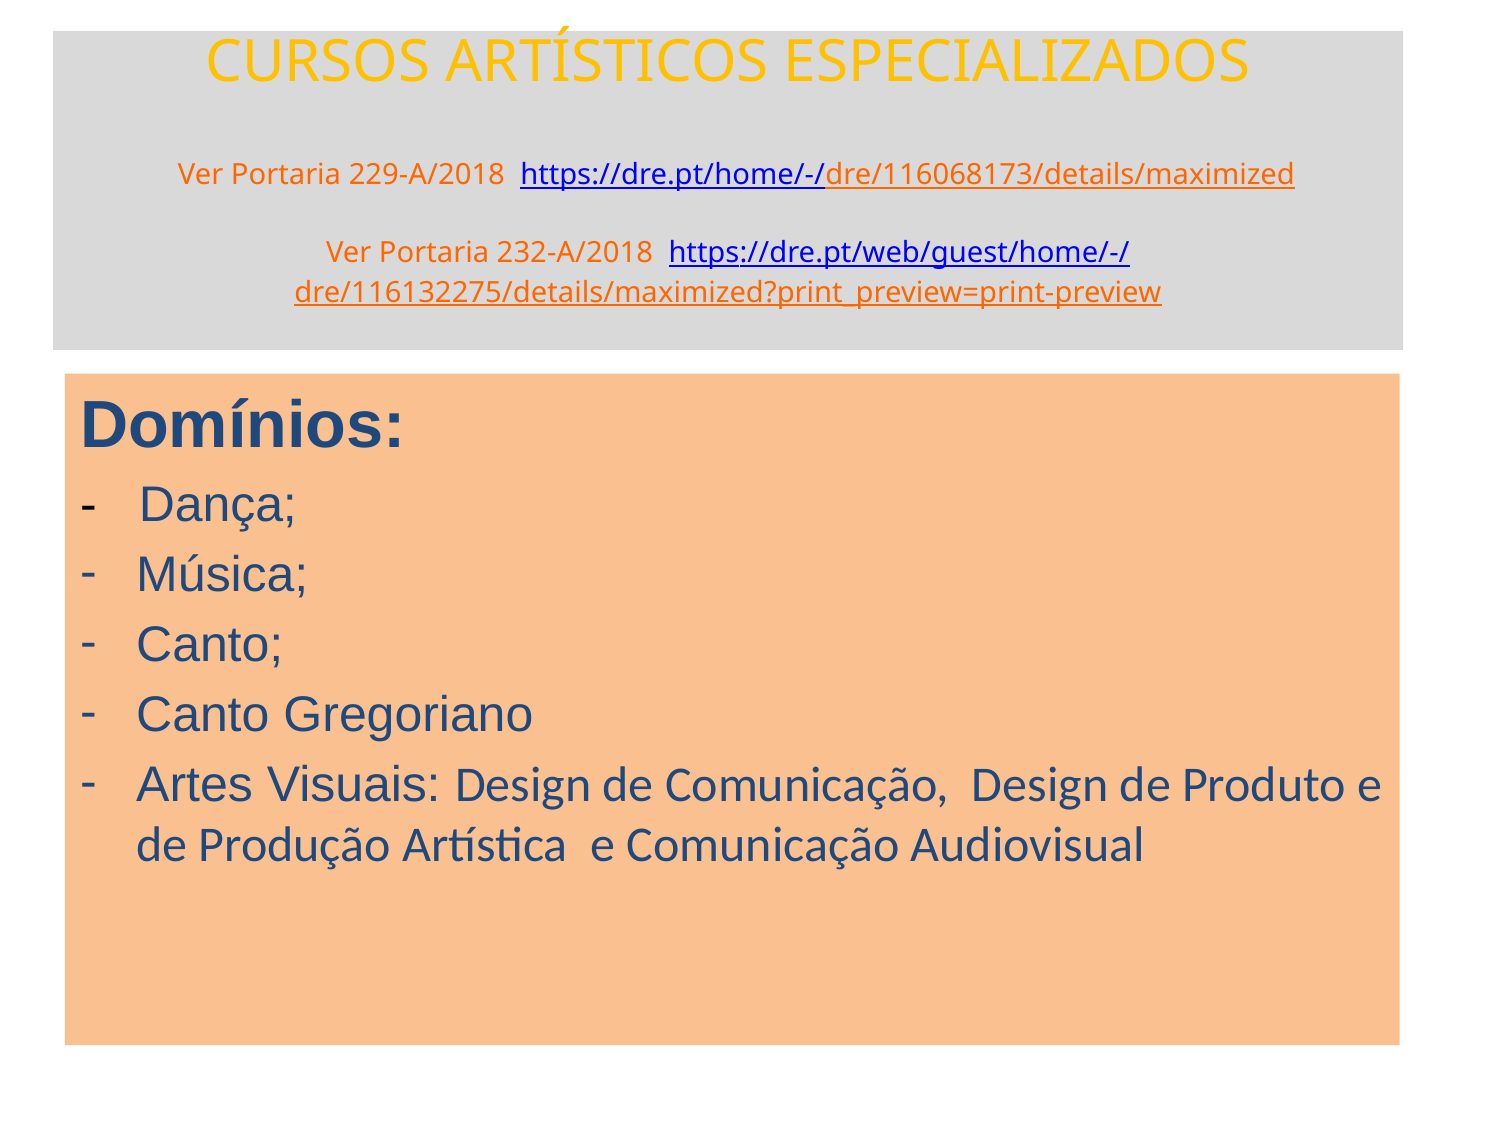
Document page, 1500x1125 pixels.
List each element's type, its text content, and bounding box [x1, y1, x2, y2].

list Domínios: - Dança; Música; Canto; Canto Gregoriano Artes Visuais: Design de Comunicação, Design de Produto e de Produção Artística e Comunicação Audiovisual [64, 373, 1400, 1046]
title CURSOS ARTÍSTICOS ESPECIALIZADOS Ver Portaria 229-A/2018 https://dre.pt/home/-/dre/116068173/details/maximized Ver Portaria 232-A/2018 https://dre.pt/web/guest/home/-/dre/116132275/details/maximized?print_preview=print-preview [53, 30, 1404, 350]
